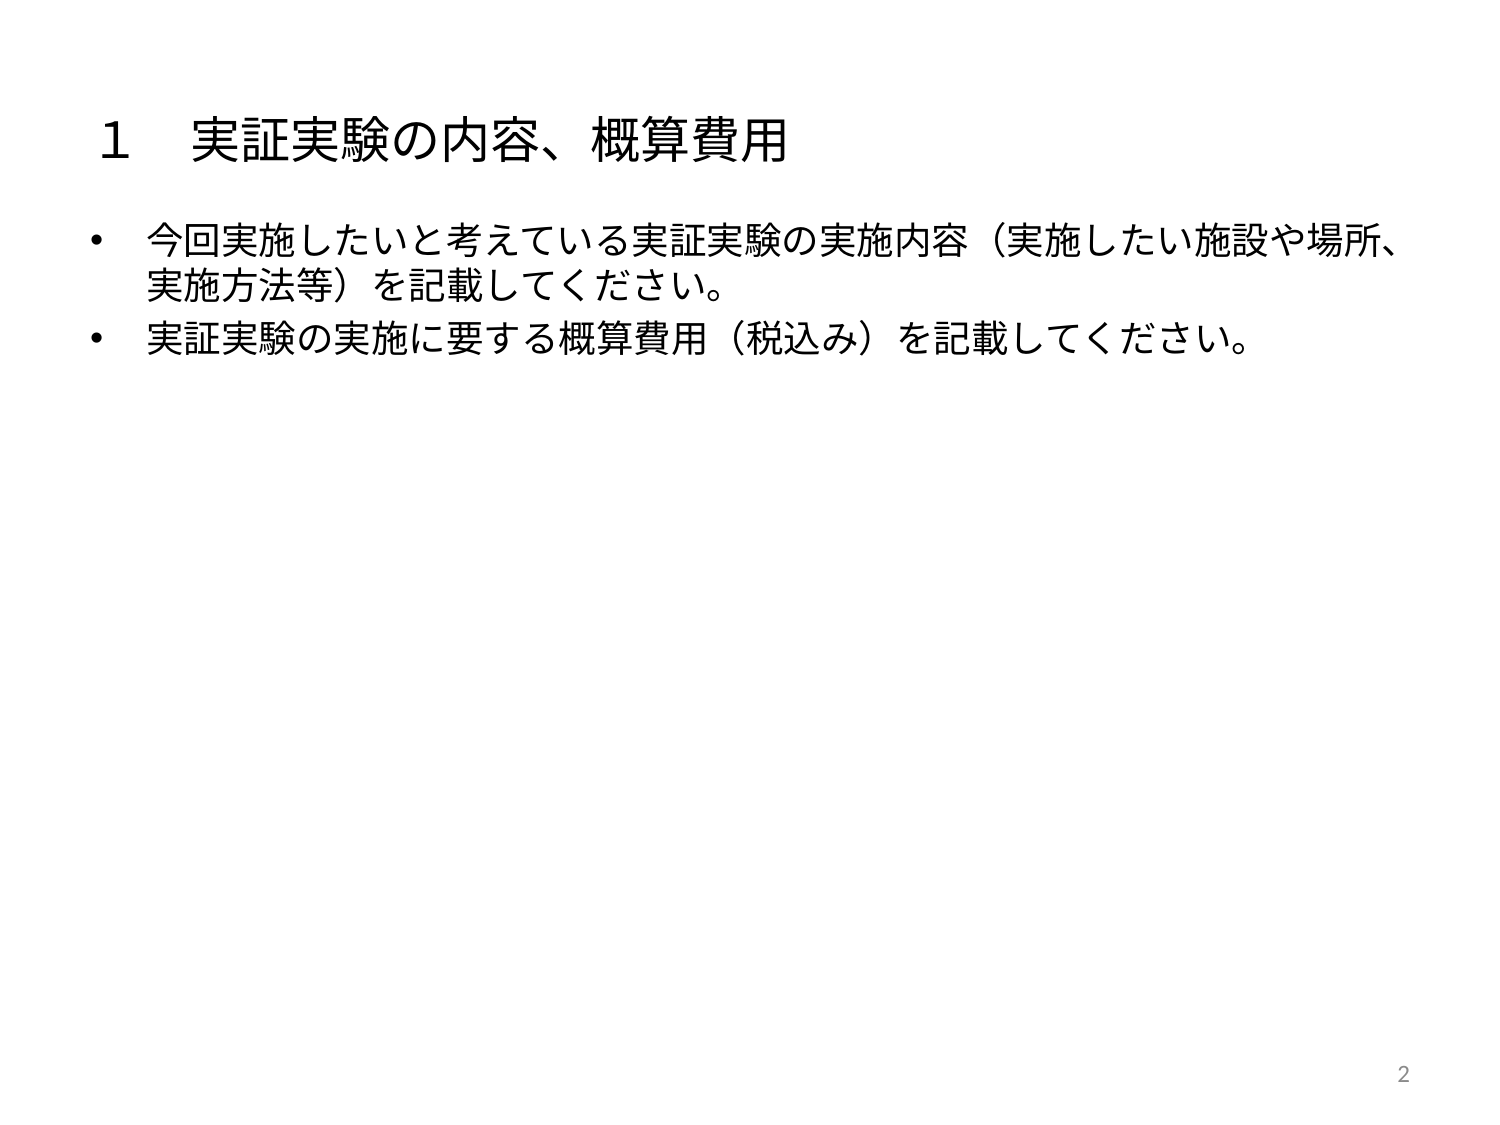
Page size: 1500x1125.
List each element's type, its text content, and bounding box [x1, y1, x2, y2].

list 今回実施したいと考えている実証実験の実施内容（実施したい施設や場所、実施方法等）を記載してください。 実証実験の実施に要する概算費用（税込み）を記載してください。 [75, 209, 1425, 953]
slide_number 2 [1074, 1042, 1425, 1103]
title １ 実証実験の内容、概算費用 [75, 45, 1425, 209]
